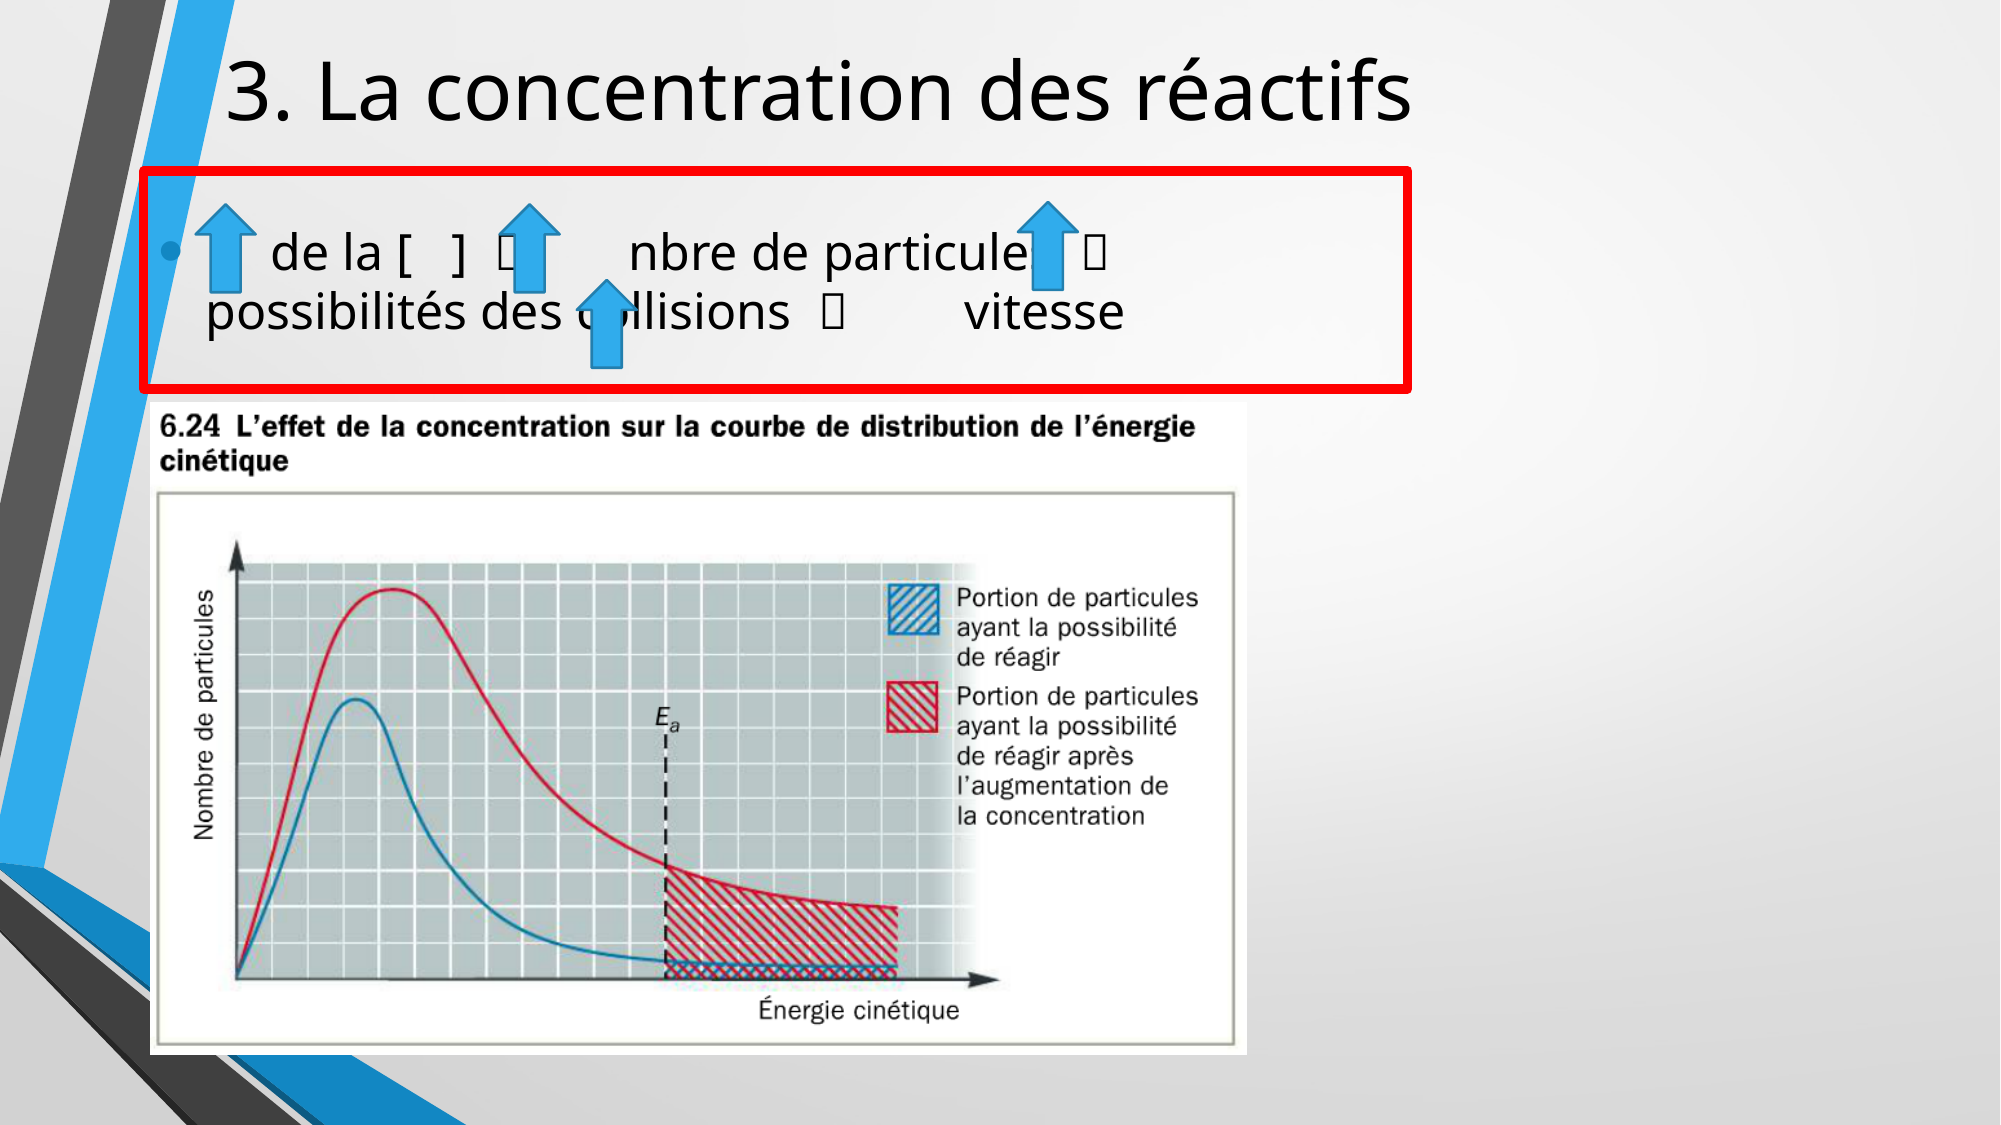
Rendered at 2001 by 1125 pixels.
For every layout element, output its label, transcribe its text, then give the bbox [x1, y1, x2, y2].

picture [149, 402, 1247, 1055]
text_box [143, 170, 1408, 390]
title 3. La concentration des réactifs [187, 31, 1452, 145]
